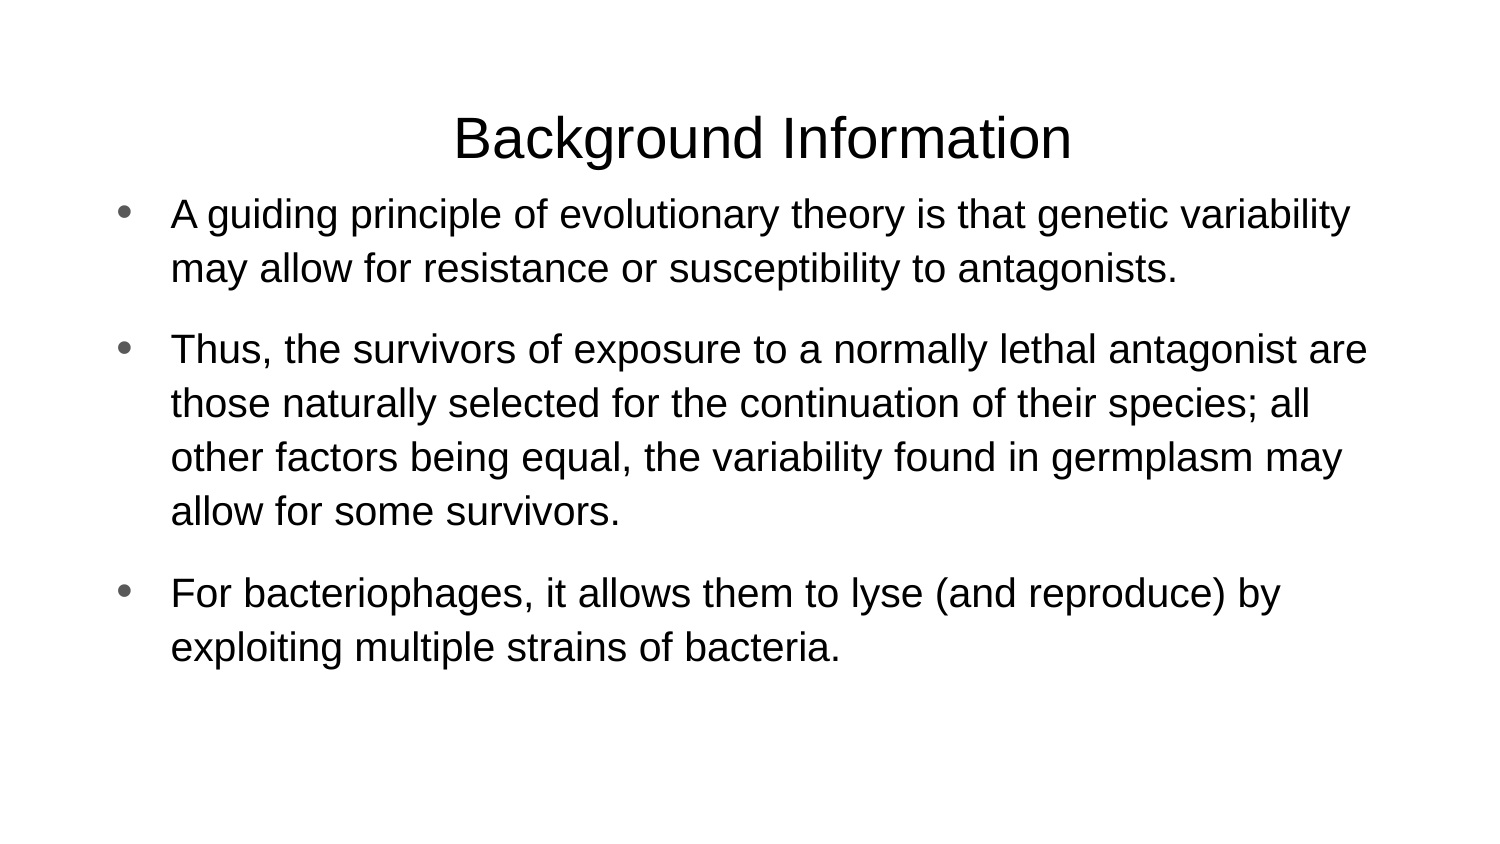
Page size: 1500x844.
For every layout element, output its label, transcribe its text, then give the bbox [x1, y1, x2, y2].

title Background Information [243, 75, 1257, 167]
text_box A guiding principle of evolutionary theory is that genetic variability may allow for resistance or susceptibility to antagonists. Thus, the survivors of exposure to a normally lethal antagonist are those naturally selected for the continuation of their species; all other factors being equal, the variability found in germplasm may allow for some survivors. For bacteriophages, it allows them to lyse (and reproduce) by exploiting multiple strains of bacteria. [101, 167, 1399, 728]
